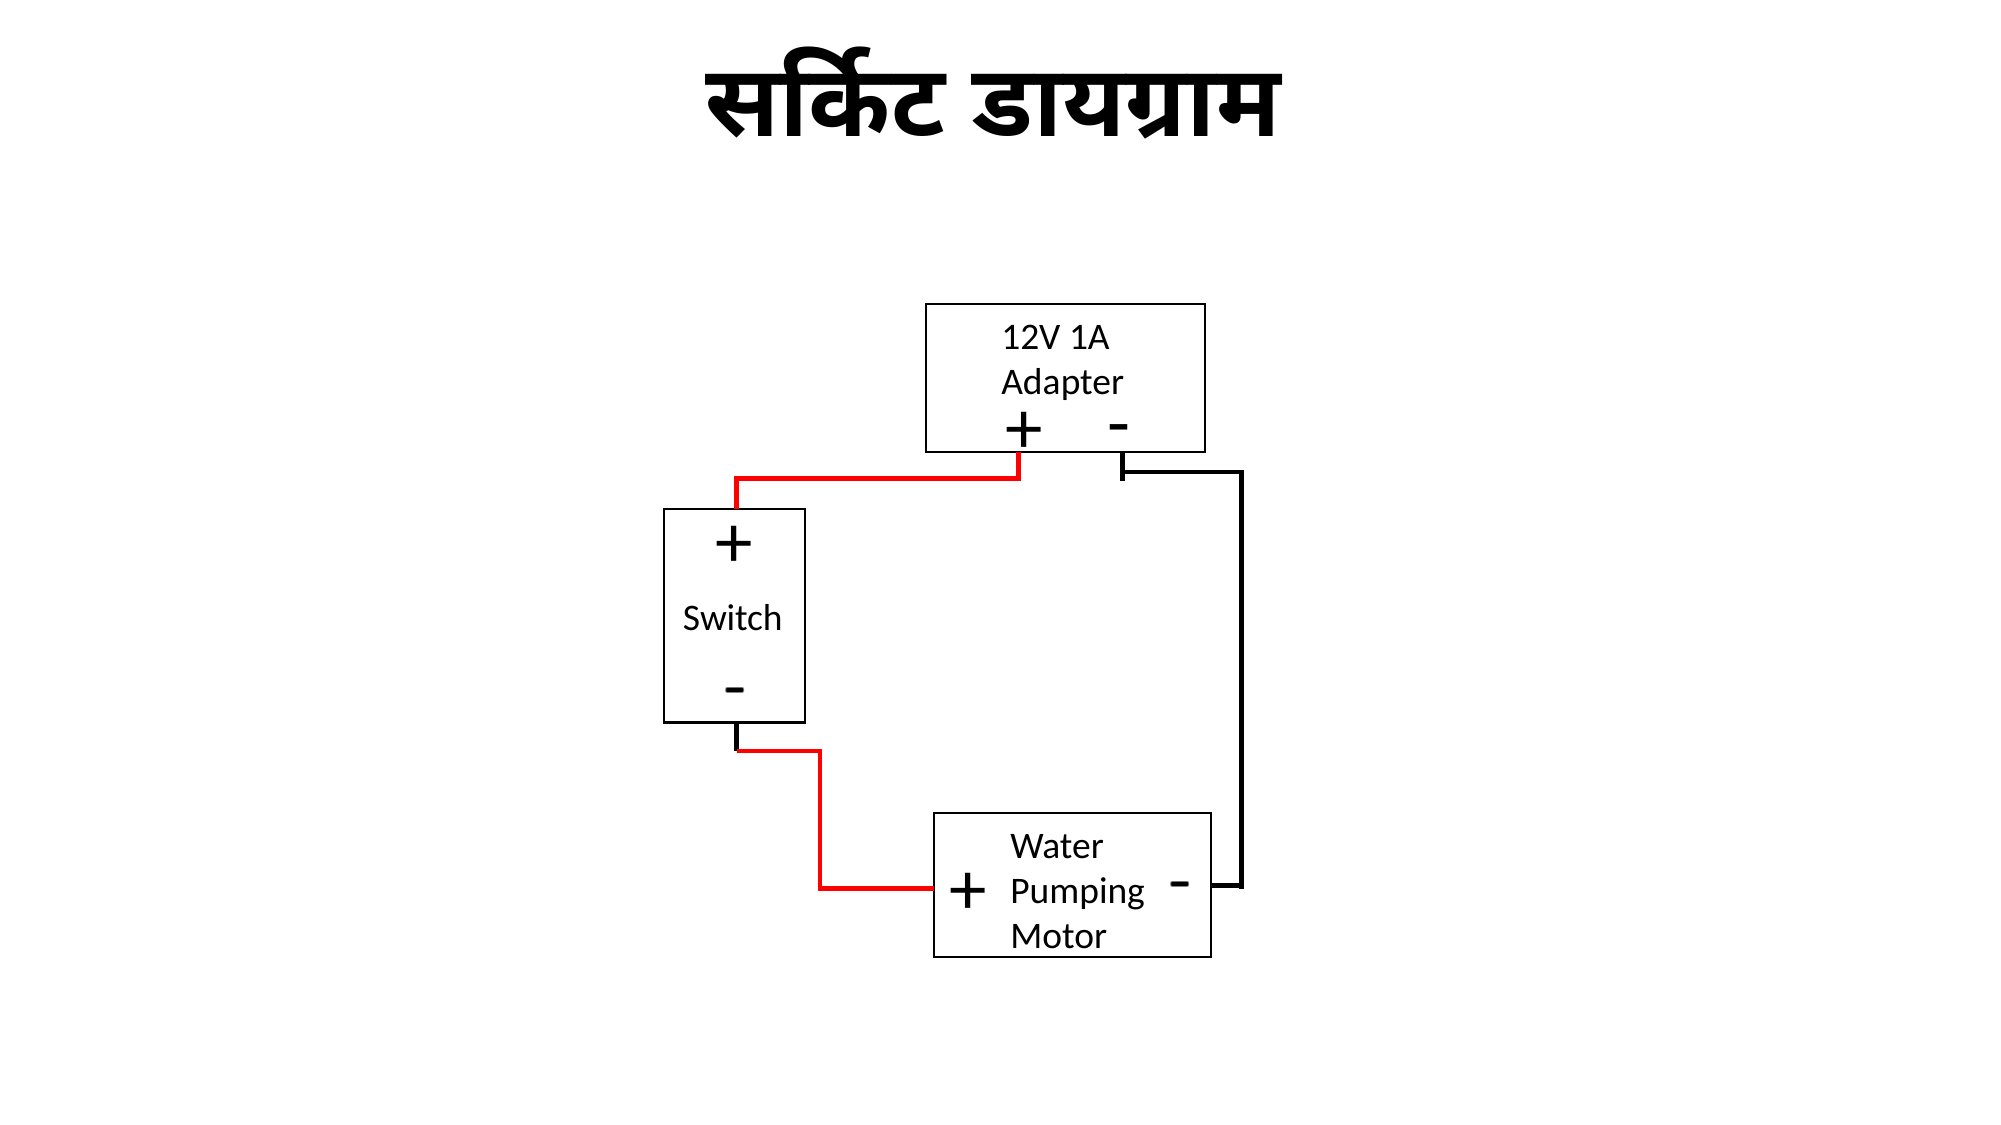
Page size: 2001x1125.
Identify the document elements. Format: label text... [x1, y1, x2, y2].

text_box सर्किट डायग्राम [690, 29, 1323, 165]
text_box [663, 304, 1242, 968]
